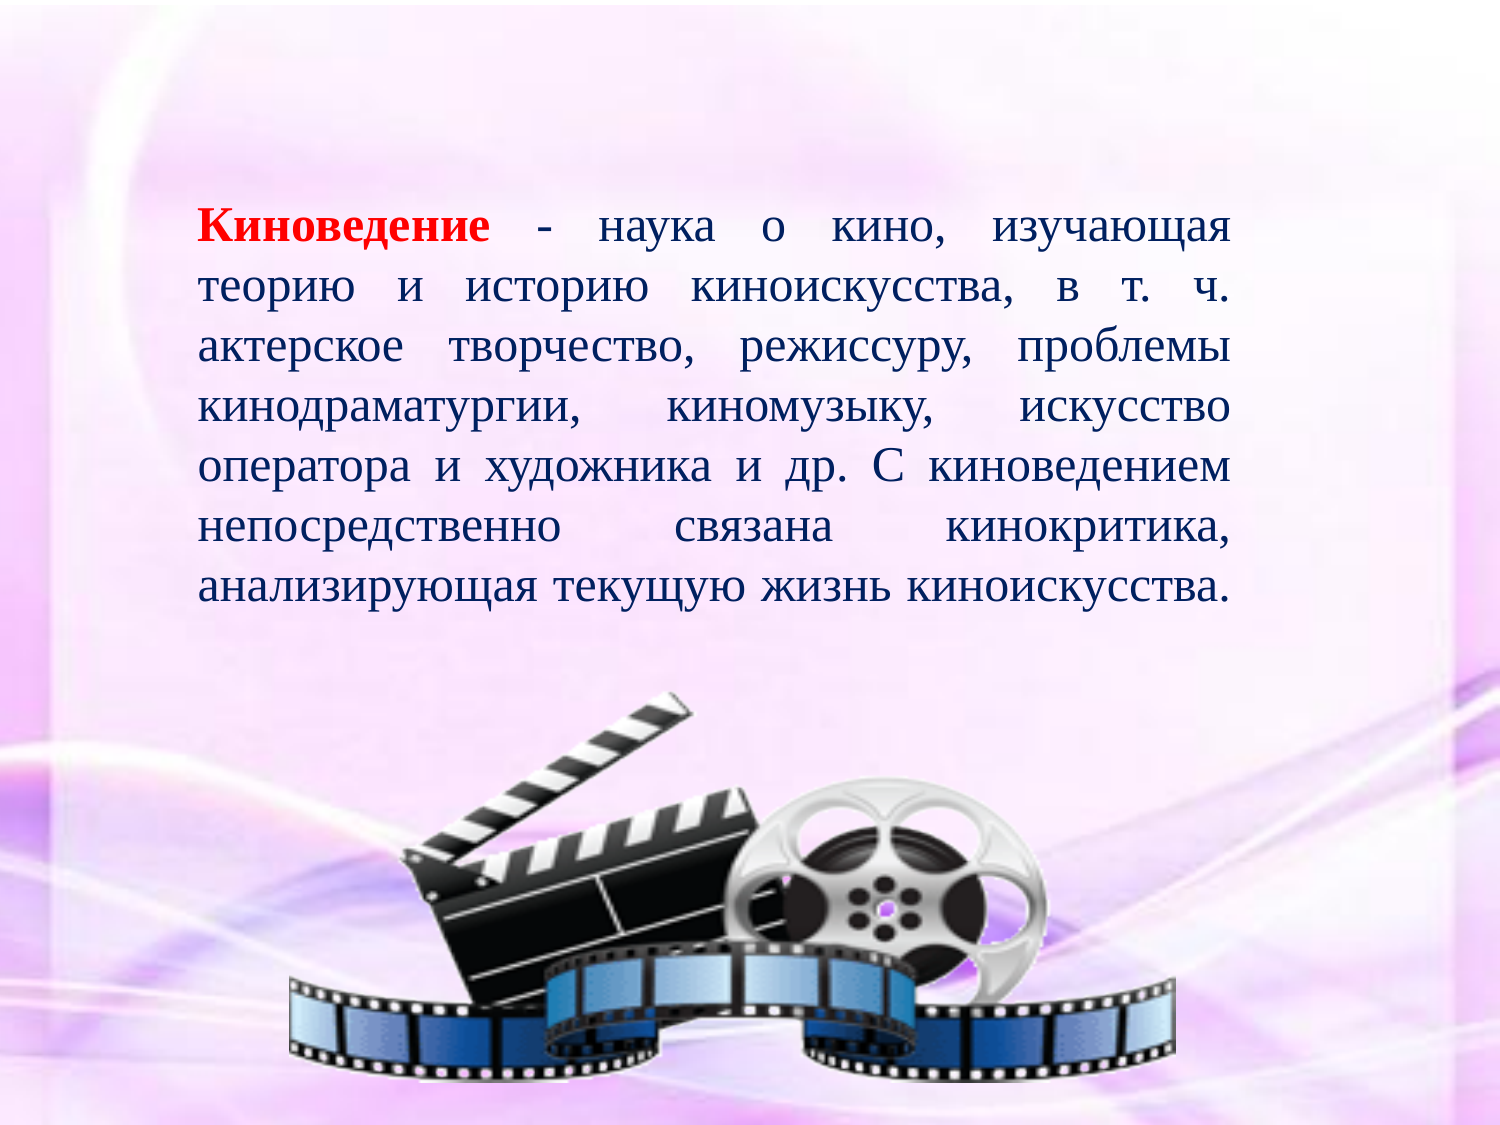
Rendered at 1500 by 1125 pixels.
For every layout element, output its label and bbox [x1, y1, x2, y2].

list [0, 4, 1500, 1125]
picture [288, 656, 1176, 1083]
